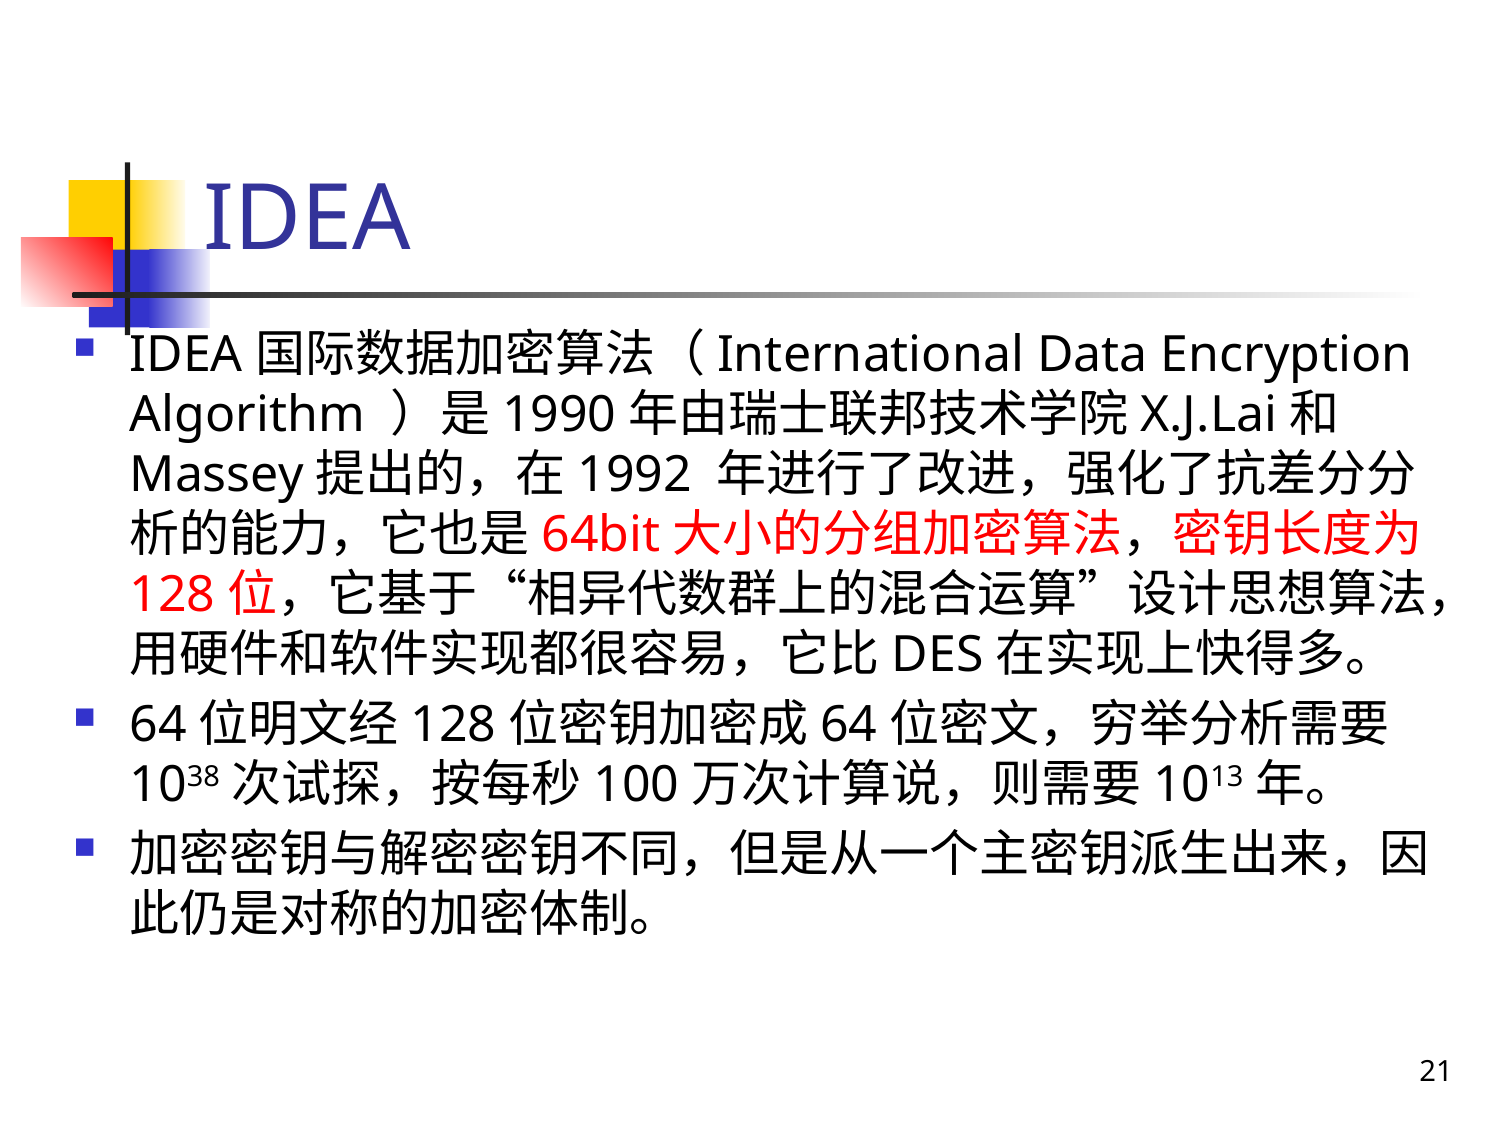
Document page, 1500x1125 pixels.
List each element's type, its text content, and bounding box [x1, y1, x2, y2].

list IDEA国际数据加密算法（International Data Encryption Algorithm ）是1990年由瑞士联邦技术学院X.J.Lai和Massey提出的，在1992 年进行了改进，强化了抗差分分析的能力，它也是64bit大小的分组加密算法，密钥长度为128位，它基于“相异代数群上的混合运算”设计思想算法，用硬件和软件实现都很容易，它比DES在实现上快得多。 64位明文经128位密钥加密成64位密文，穷举分析需要1038次试探，按每秒100万次计算说，则需要1013年。 加密密钥与解密密钥不同，但是从一个主密钥派生出来，因此仍是对称的加密体制。 [58, 314, 1459, 1059]
title IDEA [188, 34, 1468, 276]
slide_number 21 [1154, 1023, 1468, 1100]
